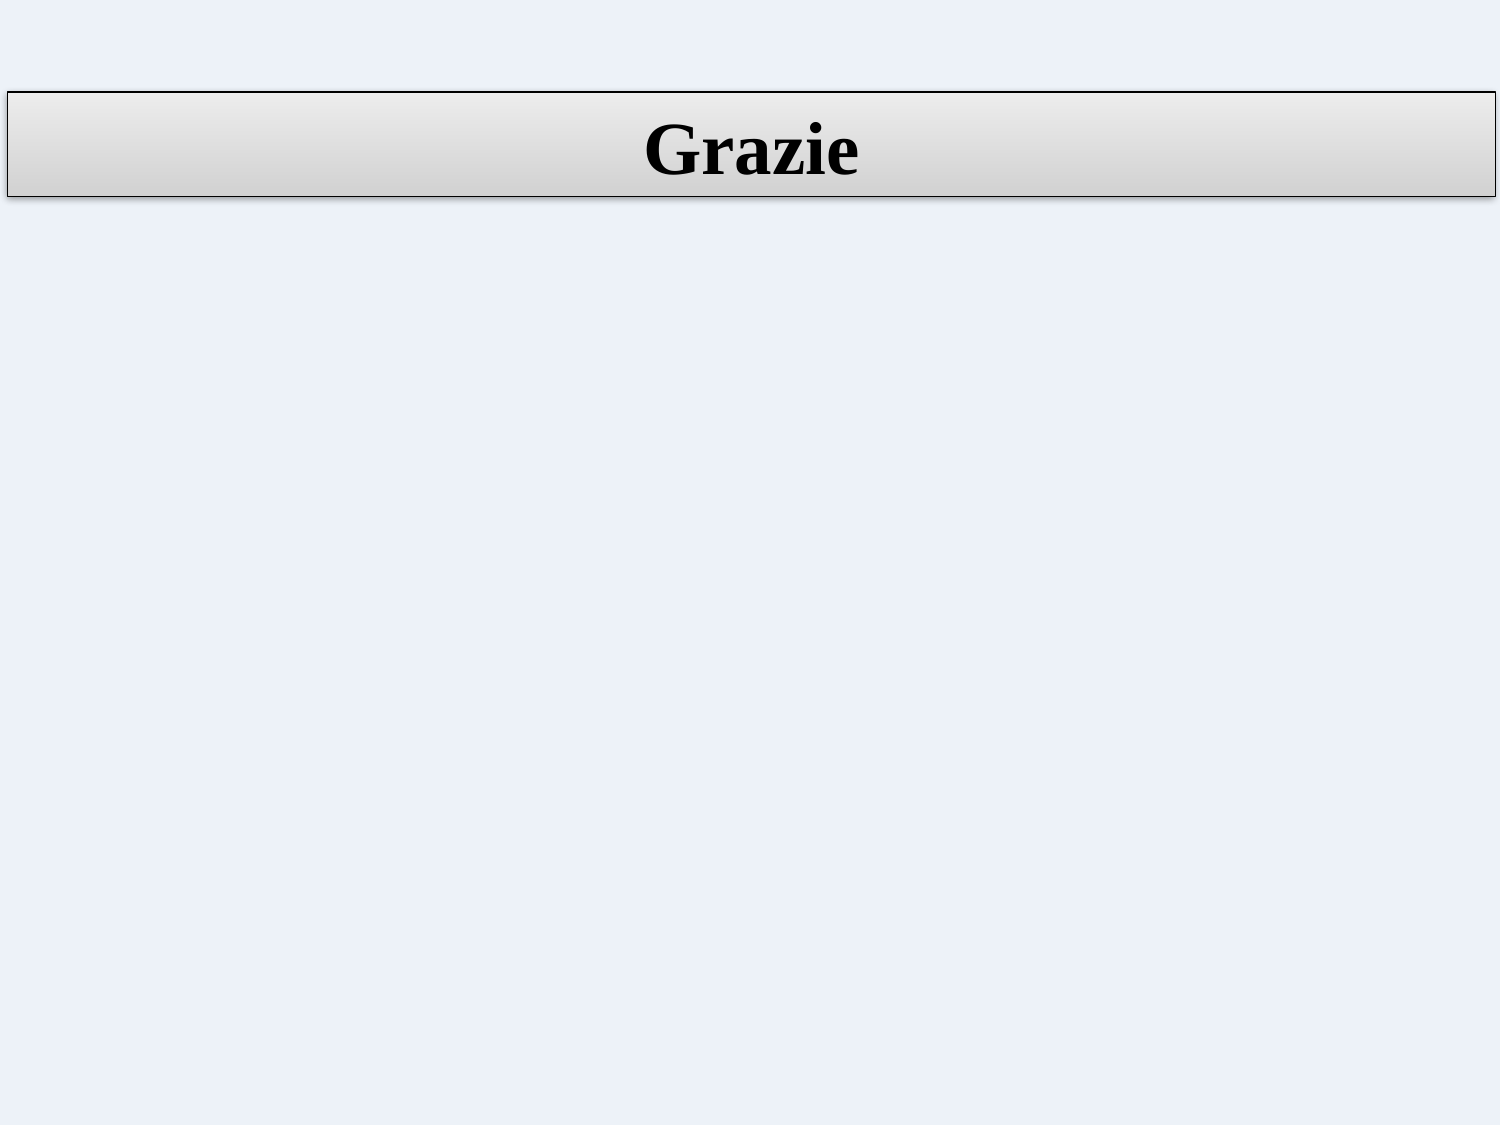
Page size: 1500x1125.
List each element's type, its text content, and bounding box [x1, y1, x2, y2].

text_box Grazie [7, 91, 1496, 197]
